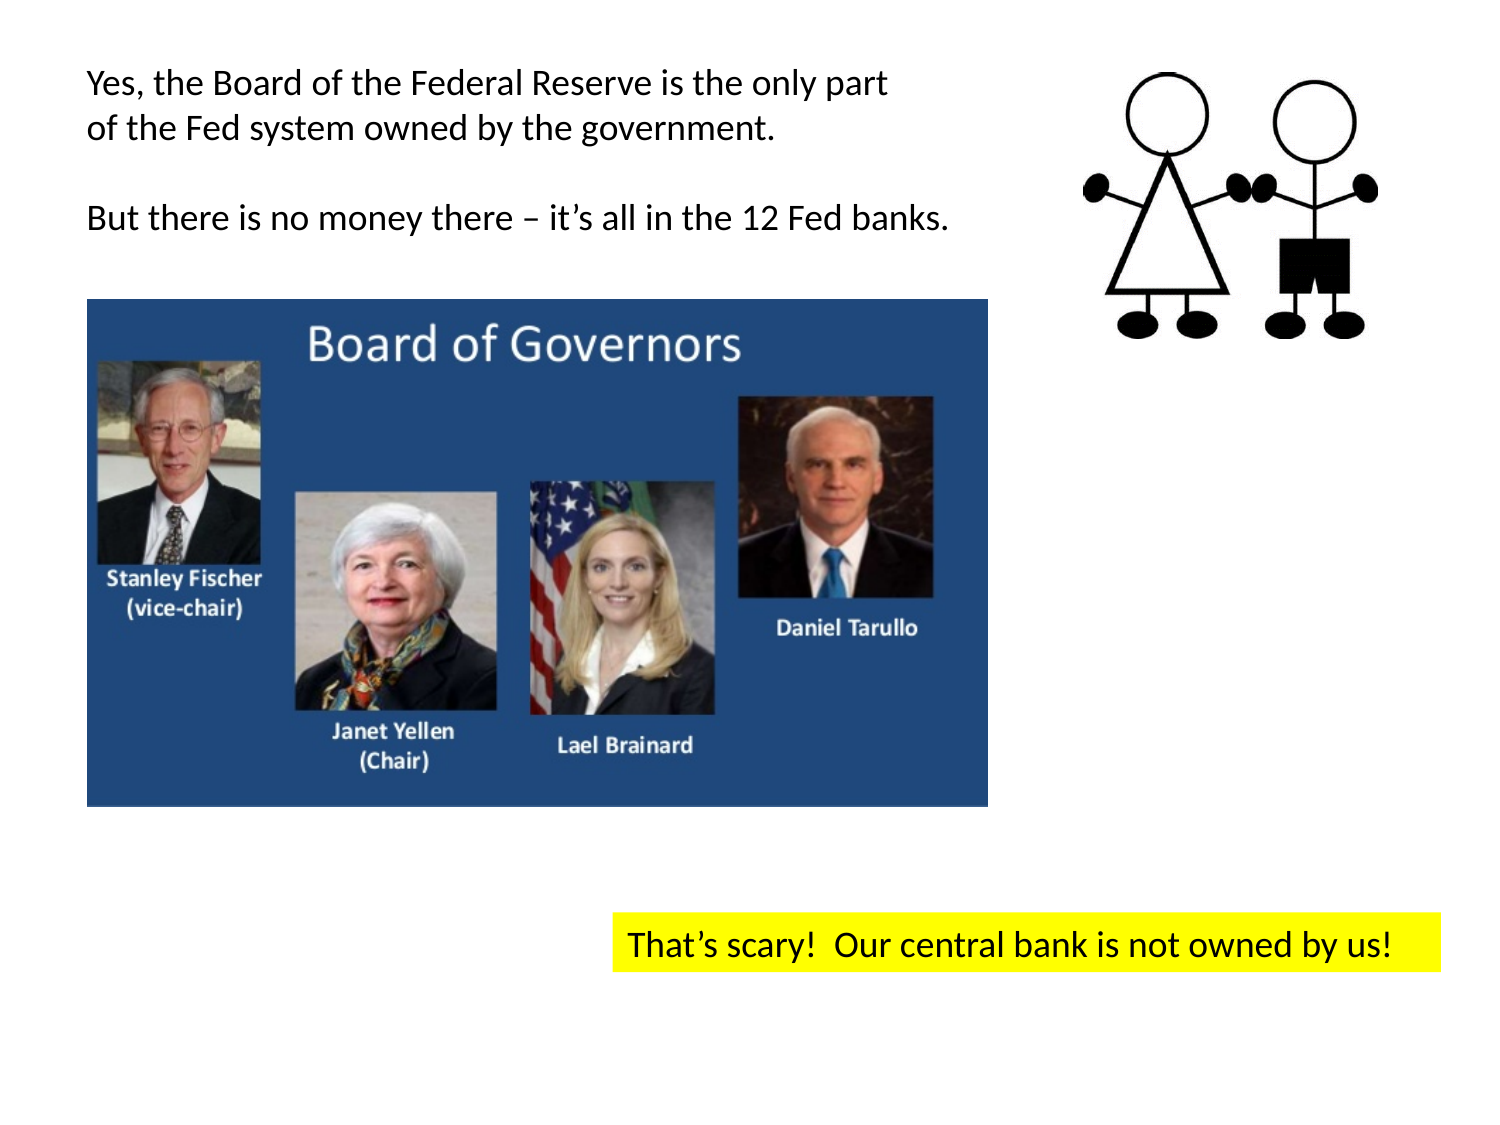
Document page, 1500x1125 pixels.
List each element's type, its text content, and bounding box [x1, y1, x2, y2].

text_box Yes, the Board of the Federal Reserve is the only part of the Fed system owned by the government. But there is no money there – it’s all in the 12 Fed banks. [71, 51, 966, 246]
text_box That’s scary! Our central bank is not owned by us! [612, 912, 1441, 973]
picture [87, 299, 988, 807]
picture [1082, 72, 1378, 339]
